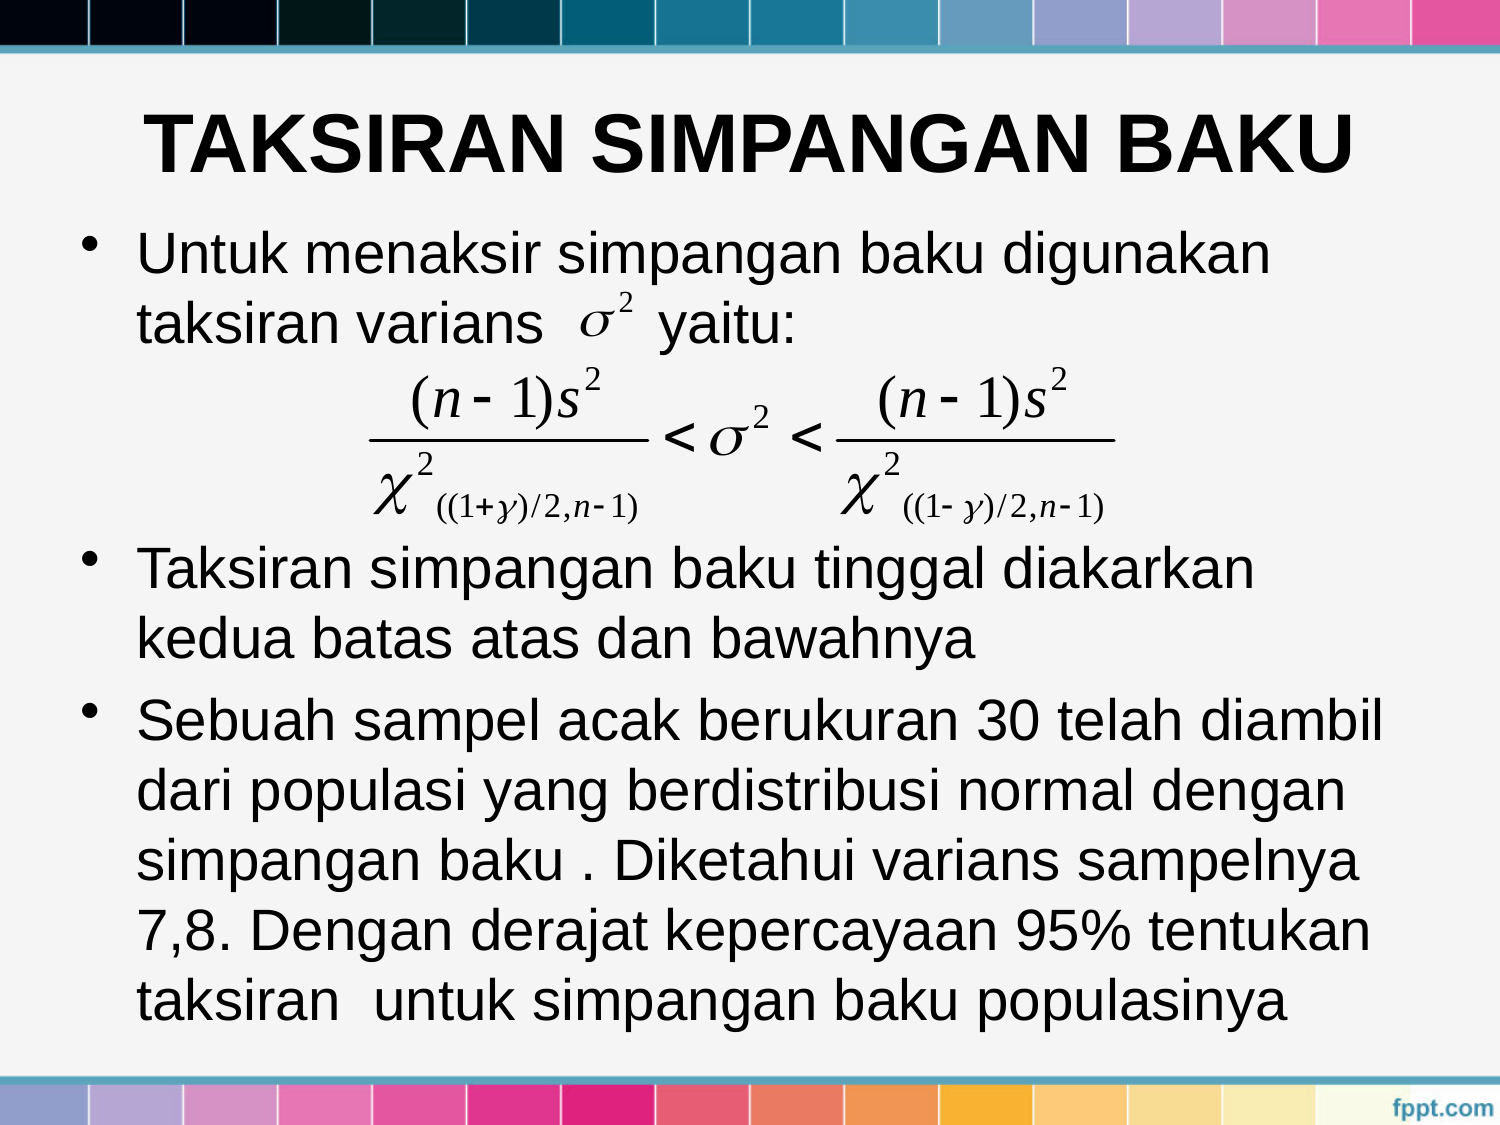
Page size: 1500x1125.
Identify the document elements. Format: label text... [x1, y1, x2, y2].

title TAKSIRAN SIMPANGAN BAKU [74, 44, 1426, 207]
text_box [359, 349, 1129, 536]
picture [0, 0, 1500, 1125]
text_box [572, 278, 644, 348]
list Untuk menaksir simpangan baku digunakan taksiran varians yaitu: Taksiran simpangan baku tinggal diakarkan kedua batas atas dan bawahnya Sebuah sampel acak berukuran 30 telah diambil dari populasi yang berdistribusi normal dengan simpangan baku . Diketahui varians sampelnya 7,8. Dengan derajat kepercayaan 95% tentukan taksiran untuk simpangan baku populasinya [64, 207, 1436, 951]
